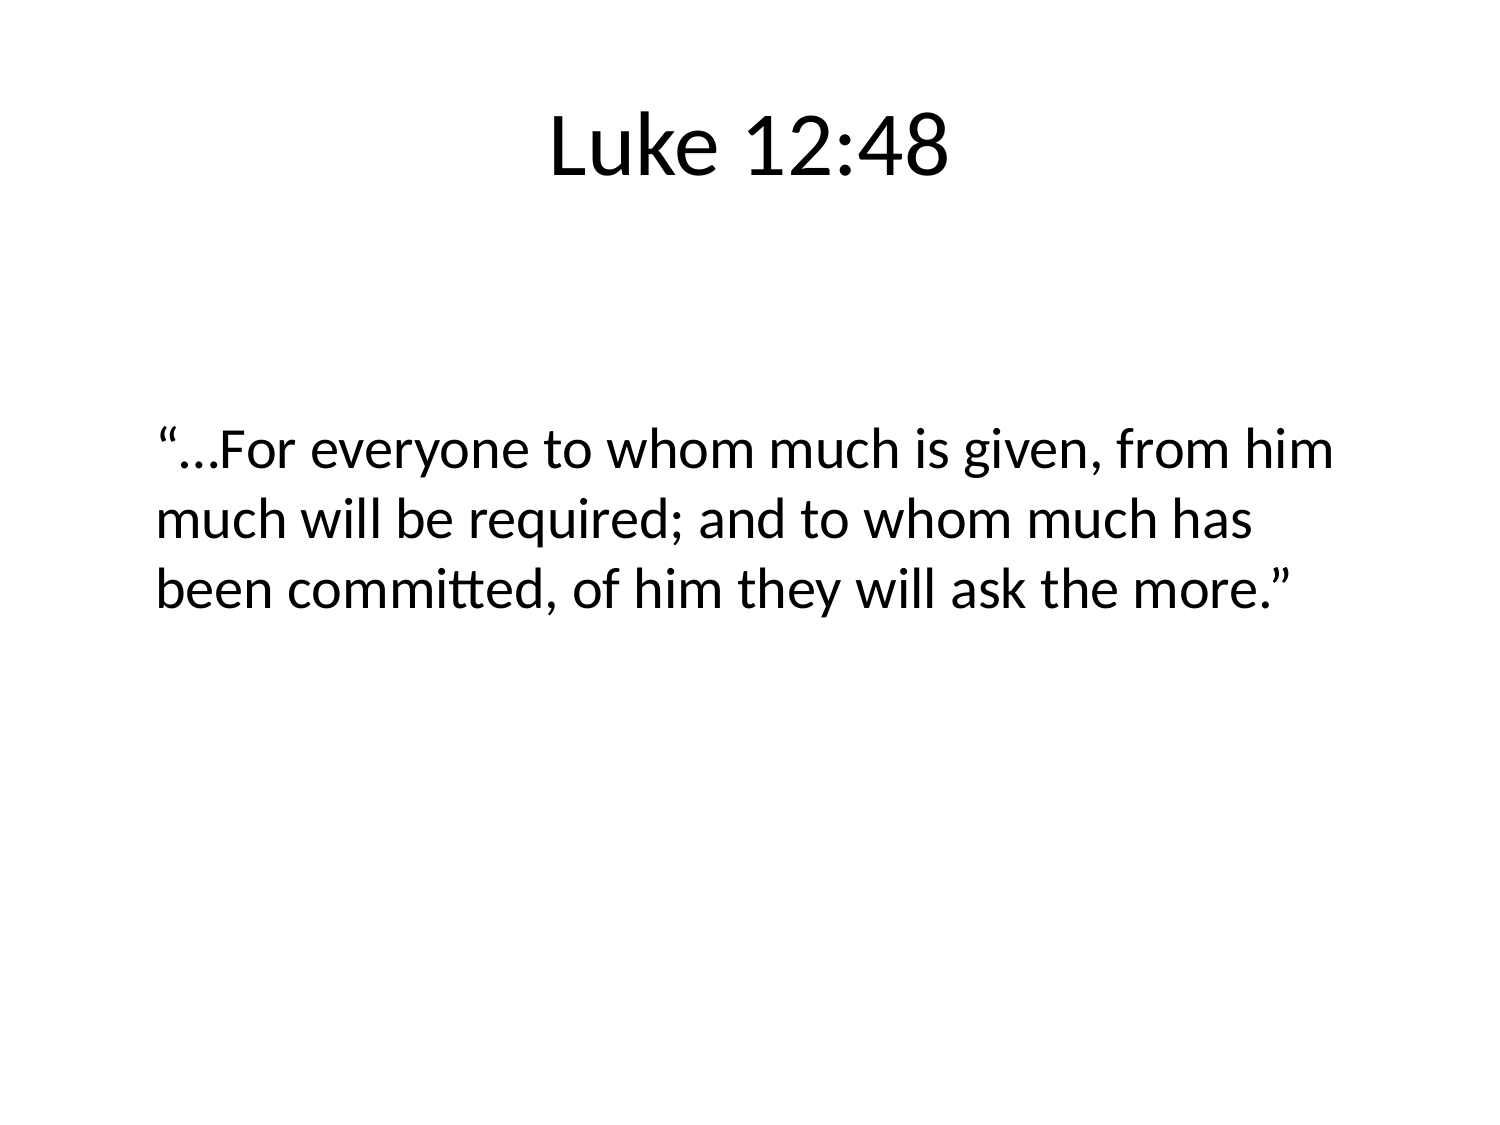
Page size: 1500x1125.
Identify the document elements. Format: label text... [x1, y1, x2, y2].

list “…For everyone to whom much is given, from him much will be required; and to whom much has been committed, of him they will ask the more.” [140, 403, 1376, 657]
title Luke 12:48 [75, 45, 1425, 233]
